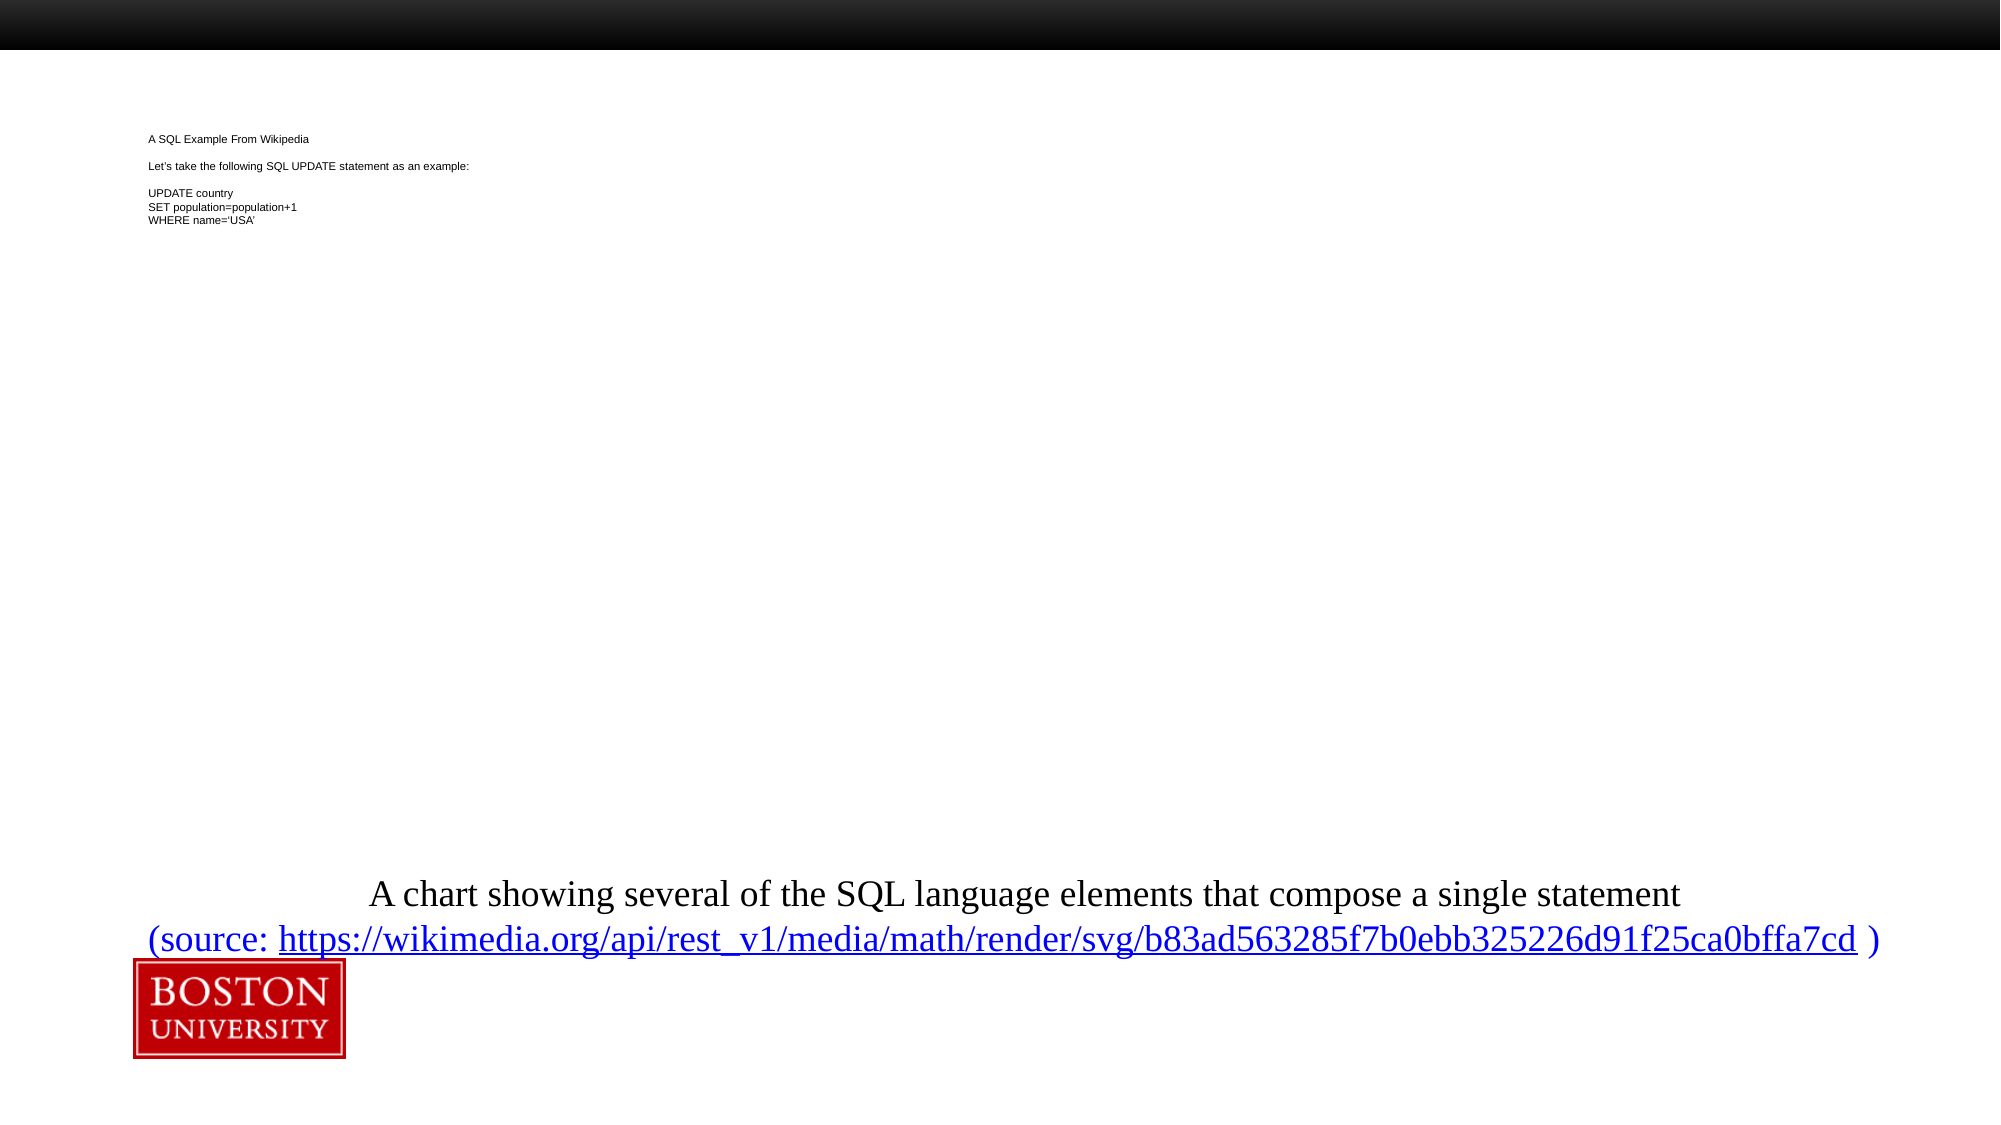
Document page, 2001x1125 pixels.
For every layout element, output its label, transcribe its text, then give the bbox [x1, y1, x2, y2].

picture [133, 966, 346, 1059]
title A SQL Example From Wikipedia Let’s take the following SQL UPDATE statement as an example: UPDATE country SET population=population+1 WHERE name=‘USA’ [133, 125, 1867, 238]
text_box A chart showing several of the SQL language elements that compose a single statement (source: https://wikimedia.org/api/rest_v1/media/math/render/svg/b83ad563285f7b0ebb325226d91f25ca0bffa7cd ) [133, 861, 1918, 966]
